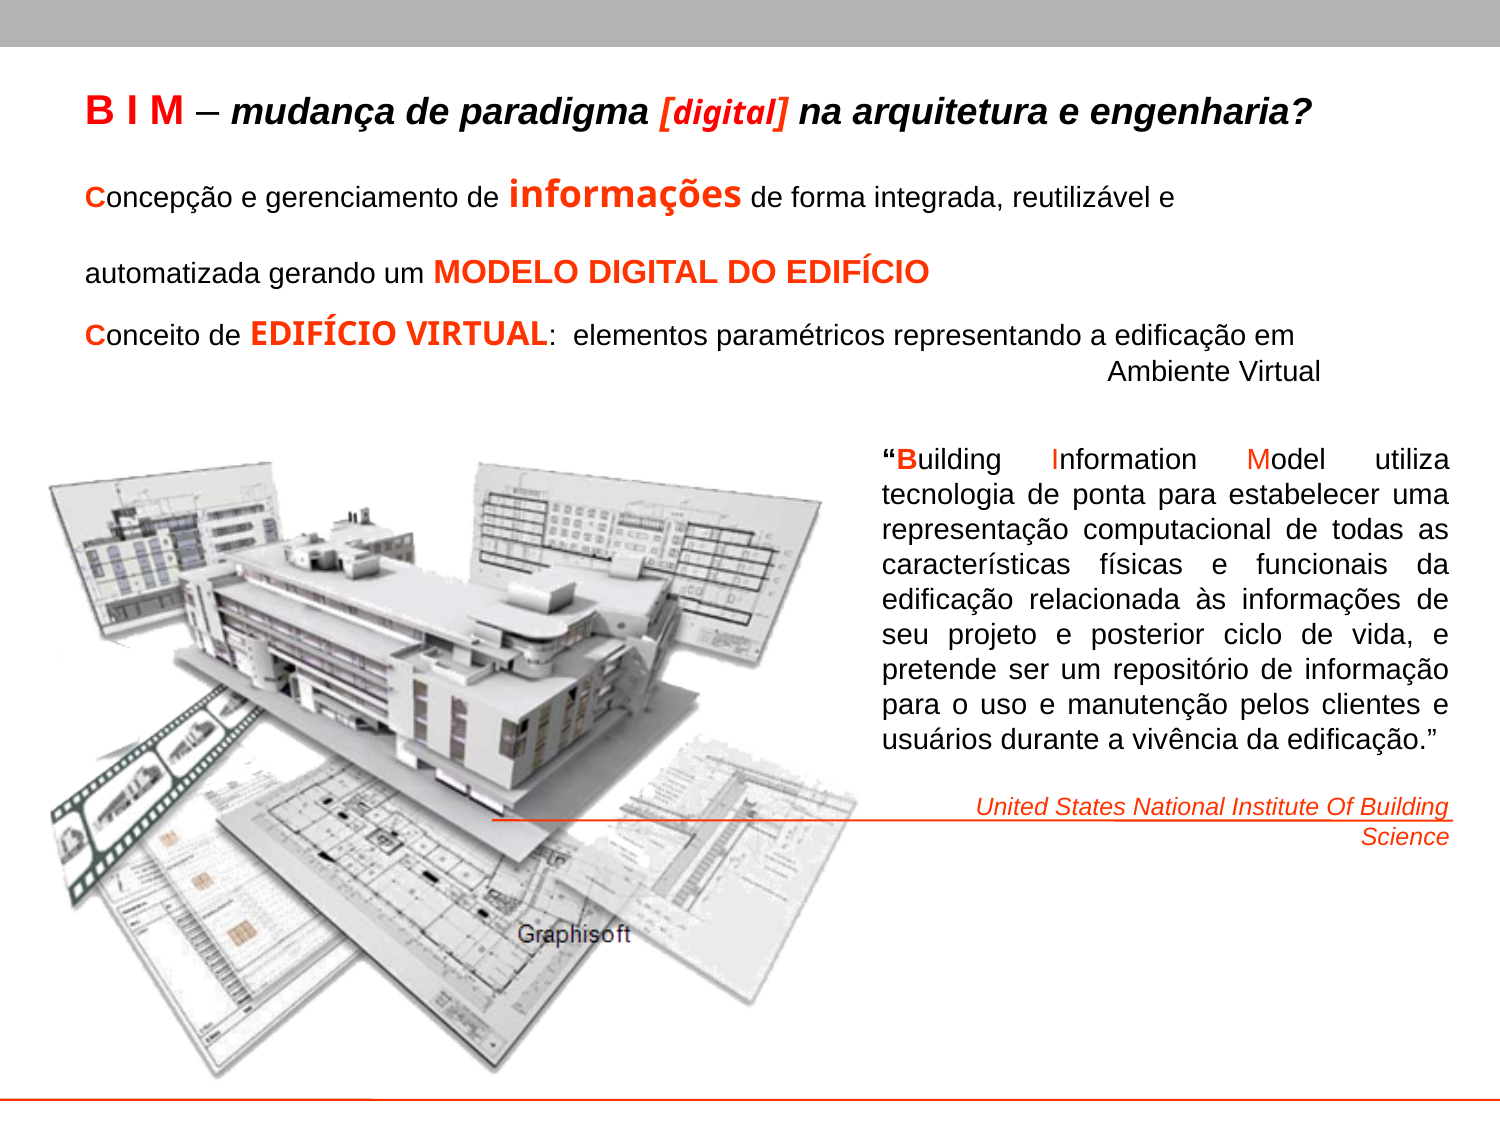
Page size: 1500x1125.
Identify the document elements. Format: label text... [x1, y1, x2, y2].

picture [37, 430, 868, 1091]
text_box [0, 0, 1500, 49]
text_box “Building Information Model utiliza tecnologia de ponta para estabelecer uma representação computacional de todas as características físicas e funcionais da edificação relacionada às informações de seu projeto e posterior ciclo de vida, e pretende ser um repositório de informação para o uso e manutenção pelos clientes e usuários durante a vivência da edificação.” United States National Institute Of Building Science [870, 432, 1465, 858]
text_box Conceito de EDIFÍCIO VIRTUAL: elementos paramétricos representando a edificação em Ambiente Virtual [70, 304, 1417, 430]
text_box Concepção e gerenciamento de informações de forma integrada, reutilizável e automatizada gerando um MODELO DIGITAL DO EDIFÍCIO [70, 162, 1417, 304]
text_box B I M – mudança de paradigma [digital] na arquitetura e engenharia? [70, 75, 1373, 141]
